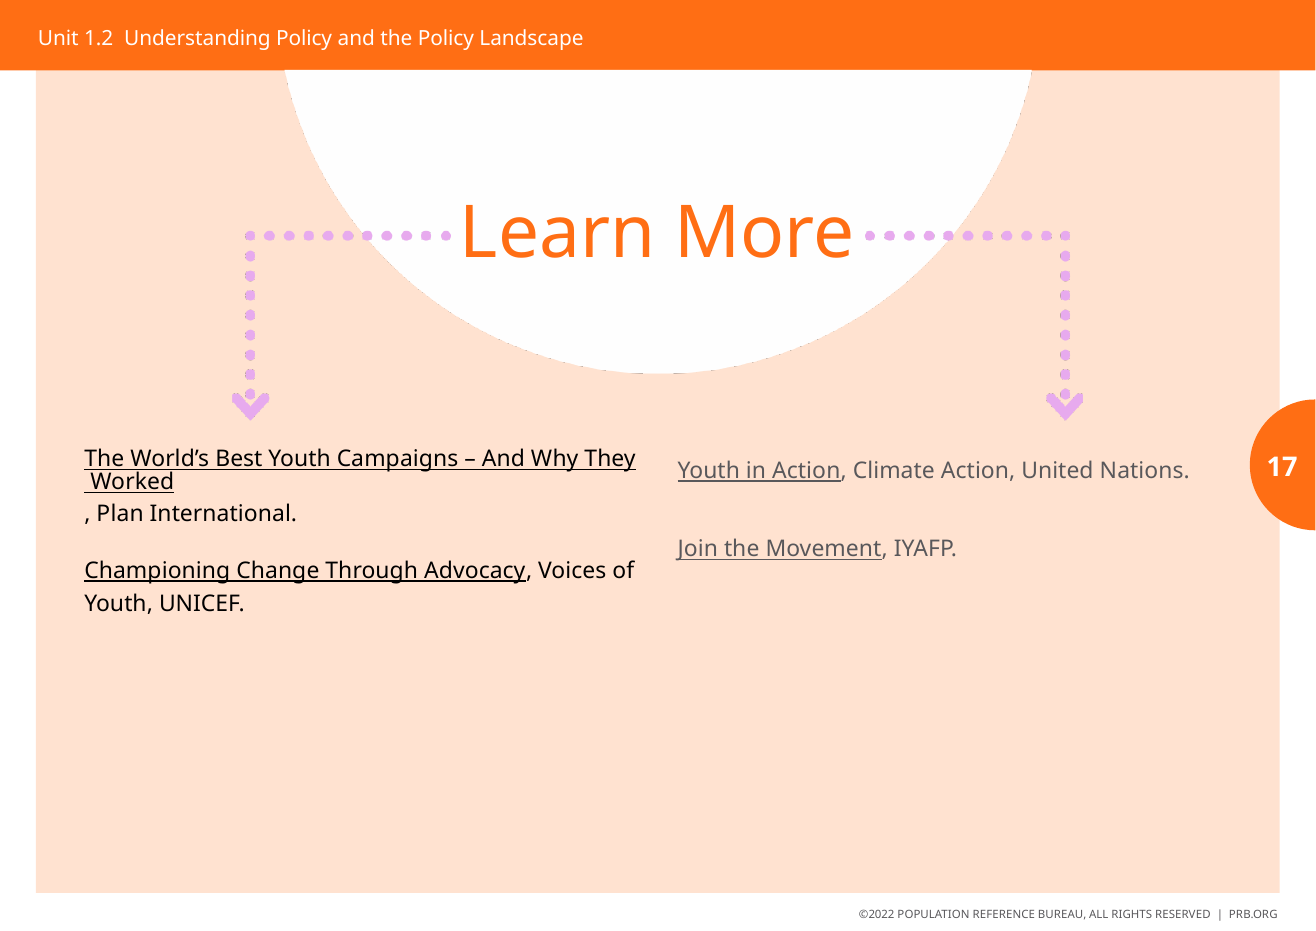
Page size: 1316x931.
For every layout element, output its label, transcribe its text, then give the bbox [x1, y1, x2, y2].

text_box The World’s Best Youth Campaigns – And Why They Worked, Plan International. Championing Change Through Advocacy, Voices of Youth, UNICEF. [84, 443, 638, 637]
slide_number ‹#› [995, 449, 1298, 931]
picture [232, 69, 1084, 421]
text_box Youth in Action, Climate Action, United Nations. Join the Movement, IYAFP. [675, 443, 1221, 602]
